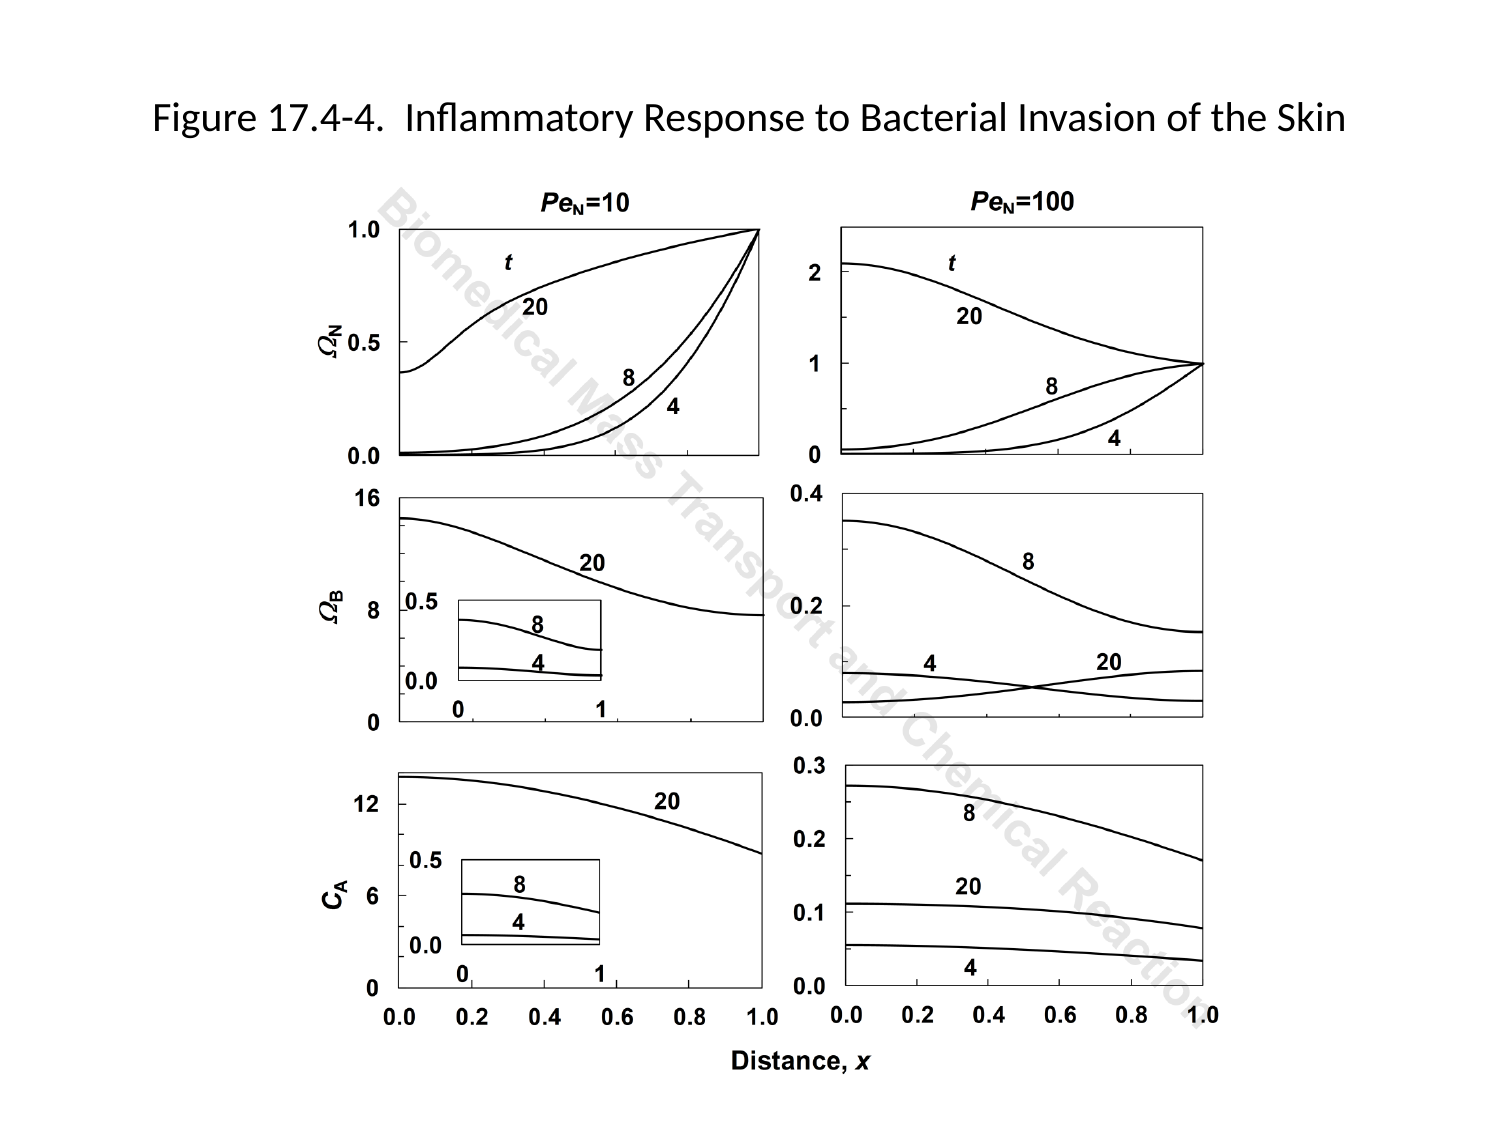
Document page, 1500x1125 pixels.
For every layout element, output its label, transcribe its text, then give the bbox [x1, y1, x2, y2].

title Figure 17.4-4. Inflammatory Response to Bacterial Invasion of the Skin [75, 50, 1425, 180]
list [299, 162, 1246, 1087]
